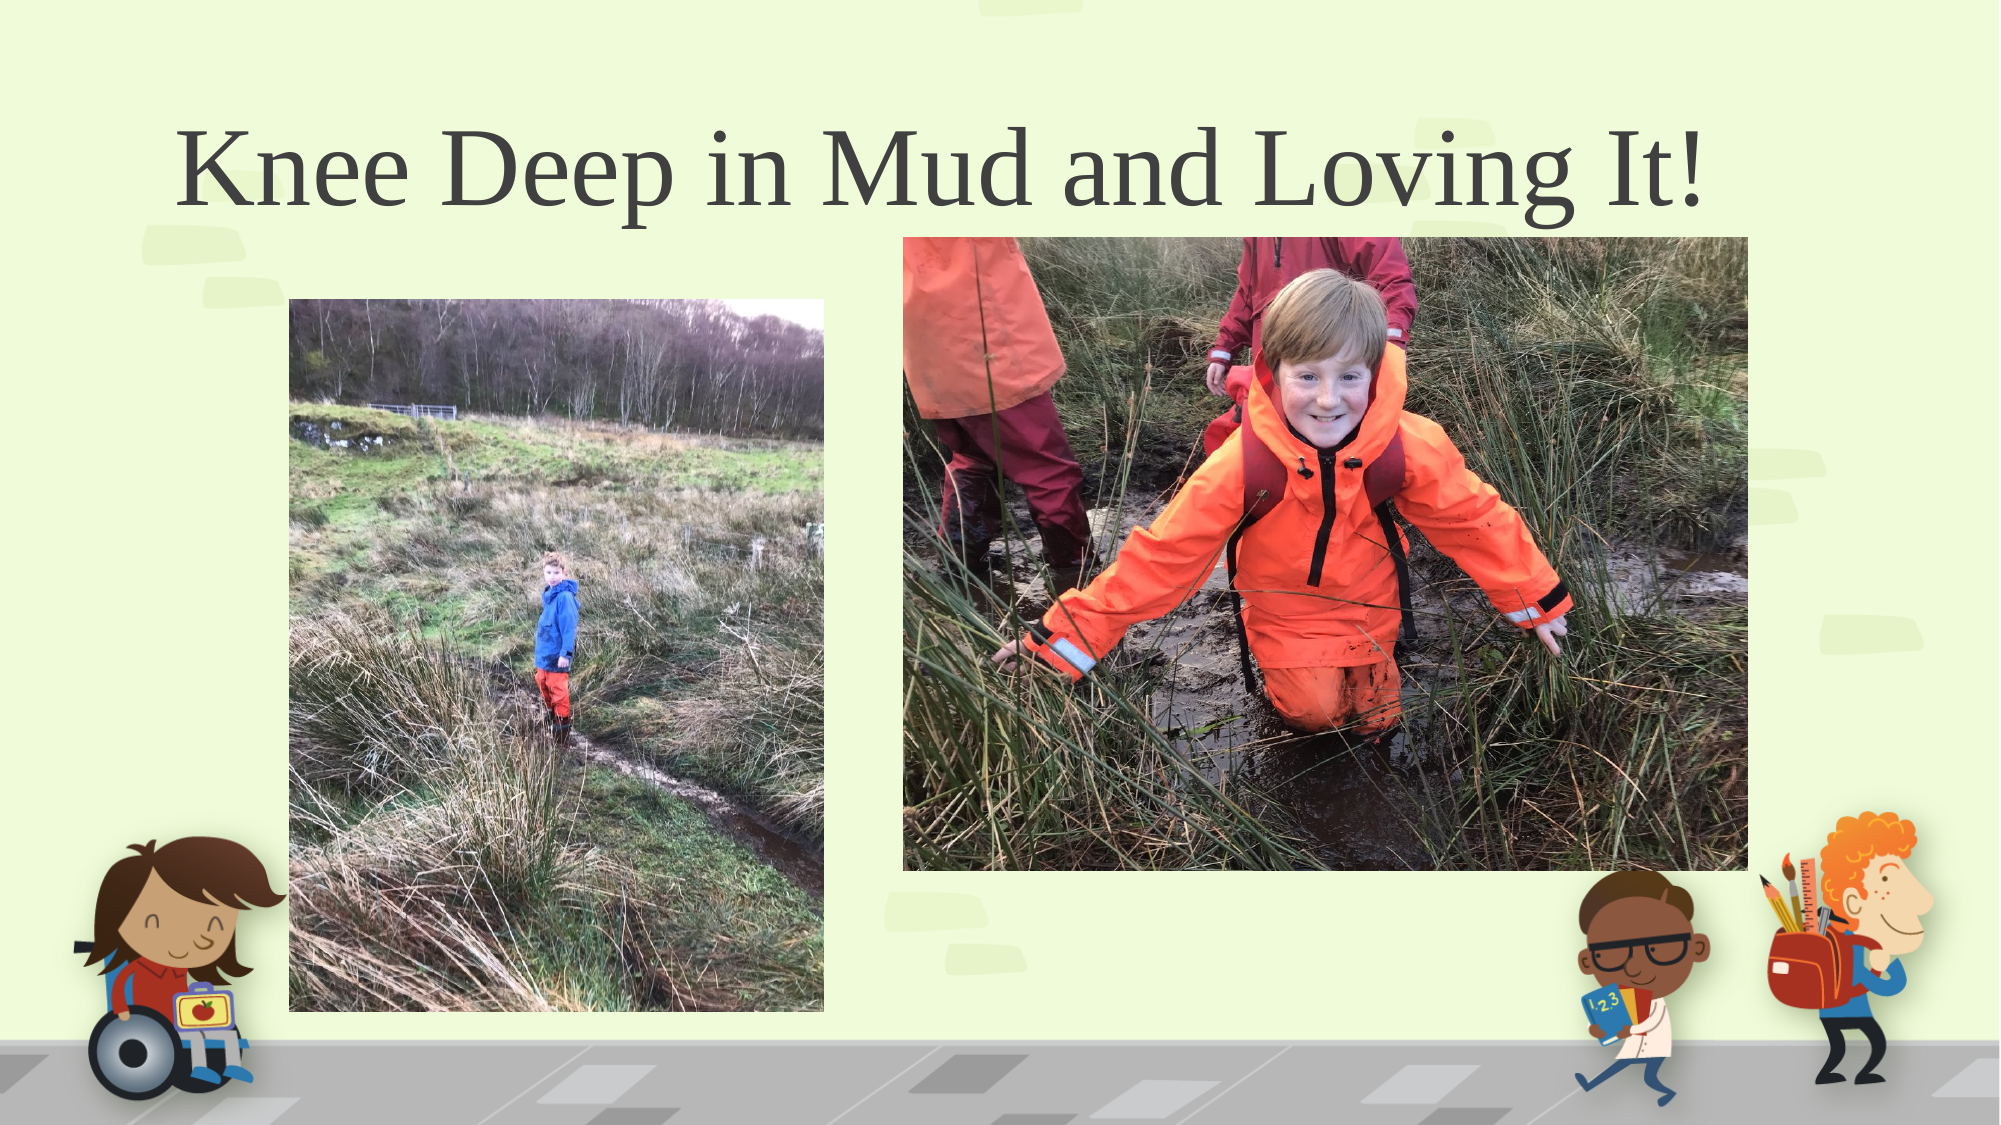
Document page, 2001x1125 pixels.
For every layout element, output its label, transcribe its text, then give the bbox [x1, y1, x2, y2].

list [903, 237, 1748, 871]
picture [0, 0, 2000, 1125]
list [289, 299, 824, 1012]
title Knee Deep in Mud and Loving It! [137, 59, 1750, 238]
